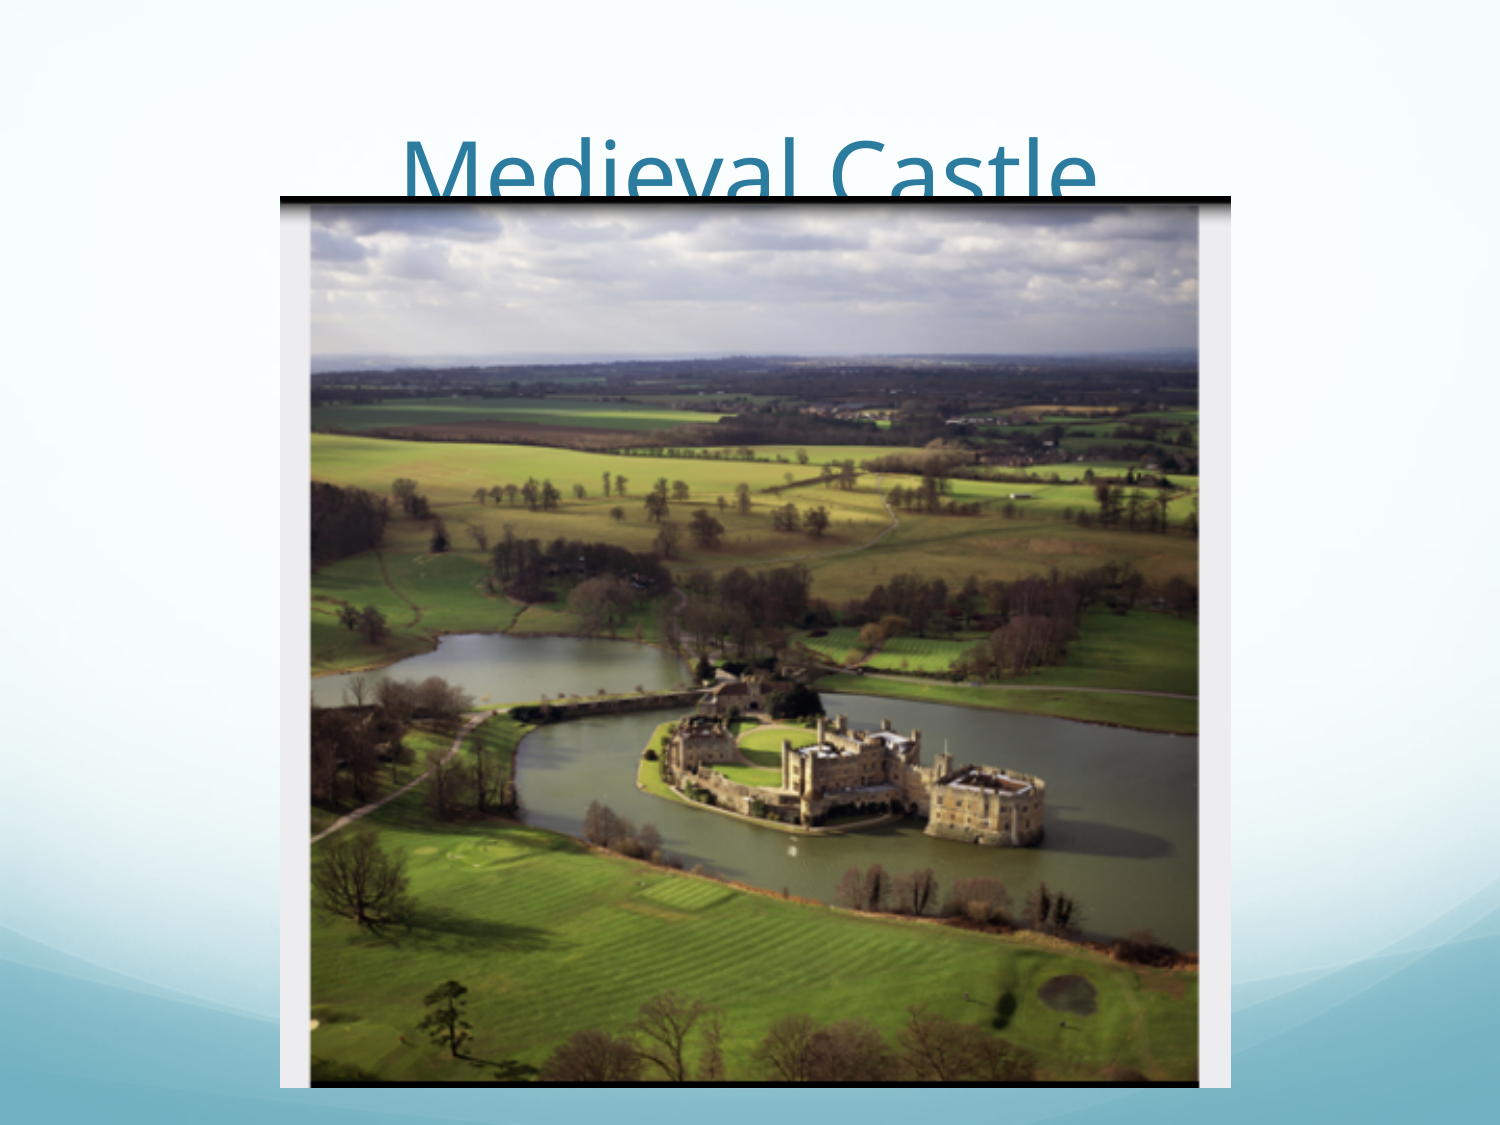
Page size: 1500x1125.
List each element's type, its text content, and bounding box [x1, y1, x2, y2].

title Medieval Castle [90, 17, 1410, 237]
picture [279, 195, 1231, 1089]
